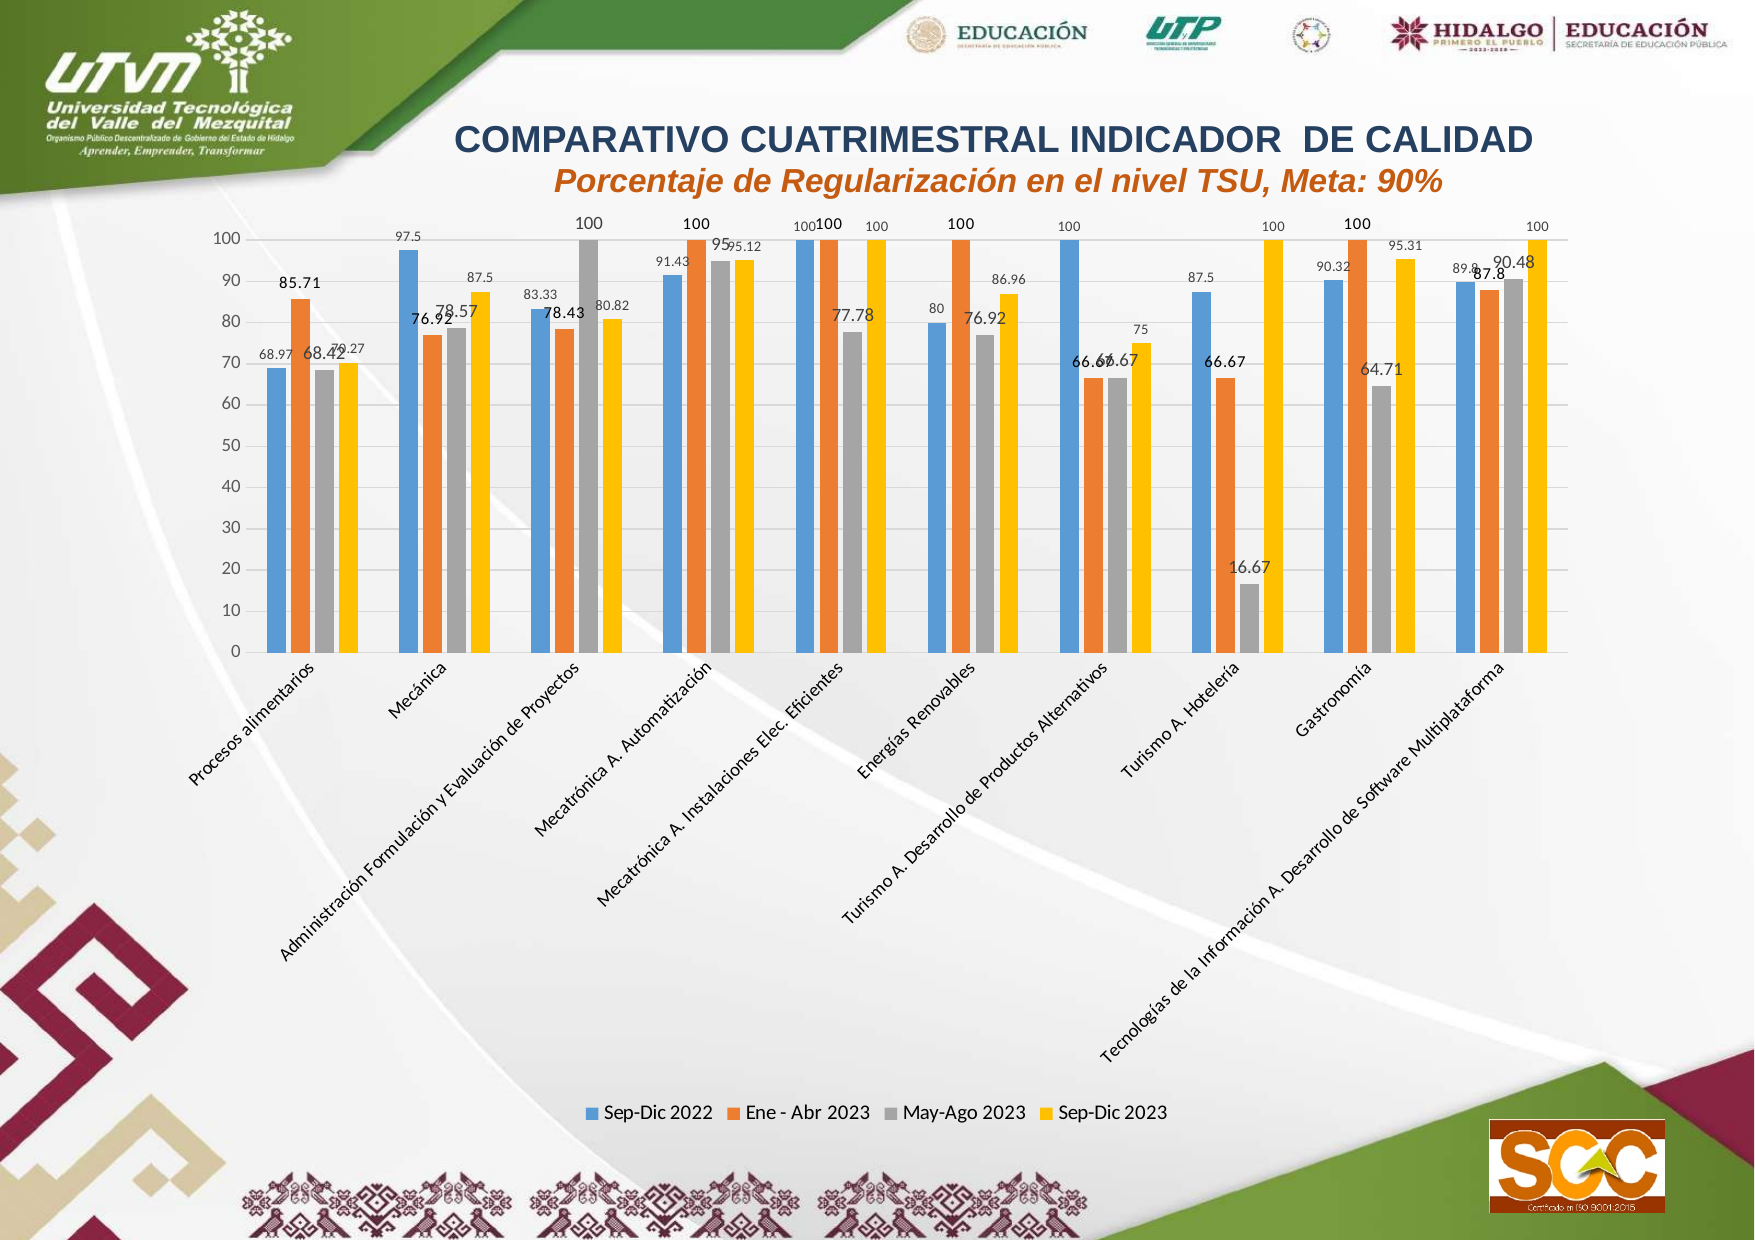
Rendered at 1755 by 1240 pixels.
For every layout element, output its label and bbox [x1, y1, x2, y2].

chart [157, 212, 1597, 1131]
picture [0, 0, 1755, 1240]
